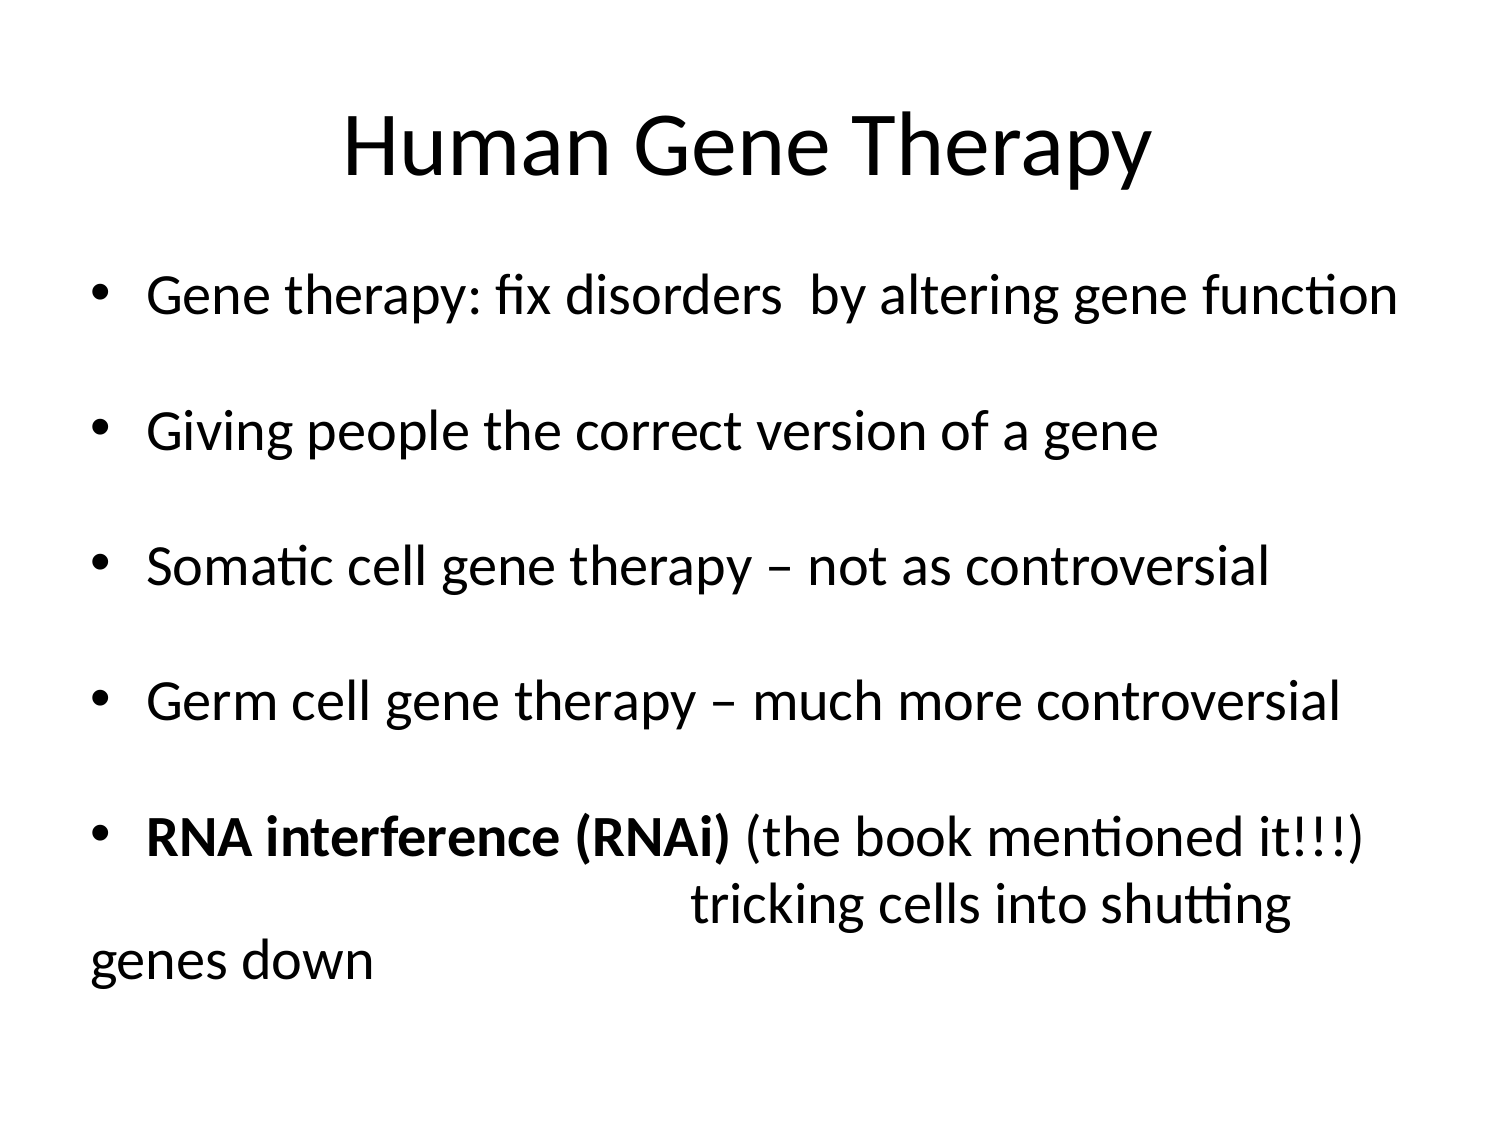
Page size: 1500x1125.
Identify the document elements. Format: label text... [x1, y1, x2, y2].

list Gene therapy: fix disorders by altering gene function Giving people the correct version of a gene Somatic cell gene therapy – not as controversial Germ cell gene therapy – much more controversial RNA interference (RNAi) (the book mentioned it!!!) tricking cells into shutting genes down [74, 262, 1426, 1006]
title Human Gene Therapy [27, 44, 1470, 233]
